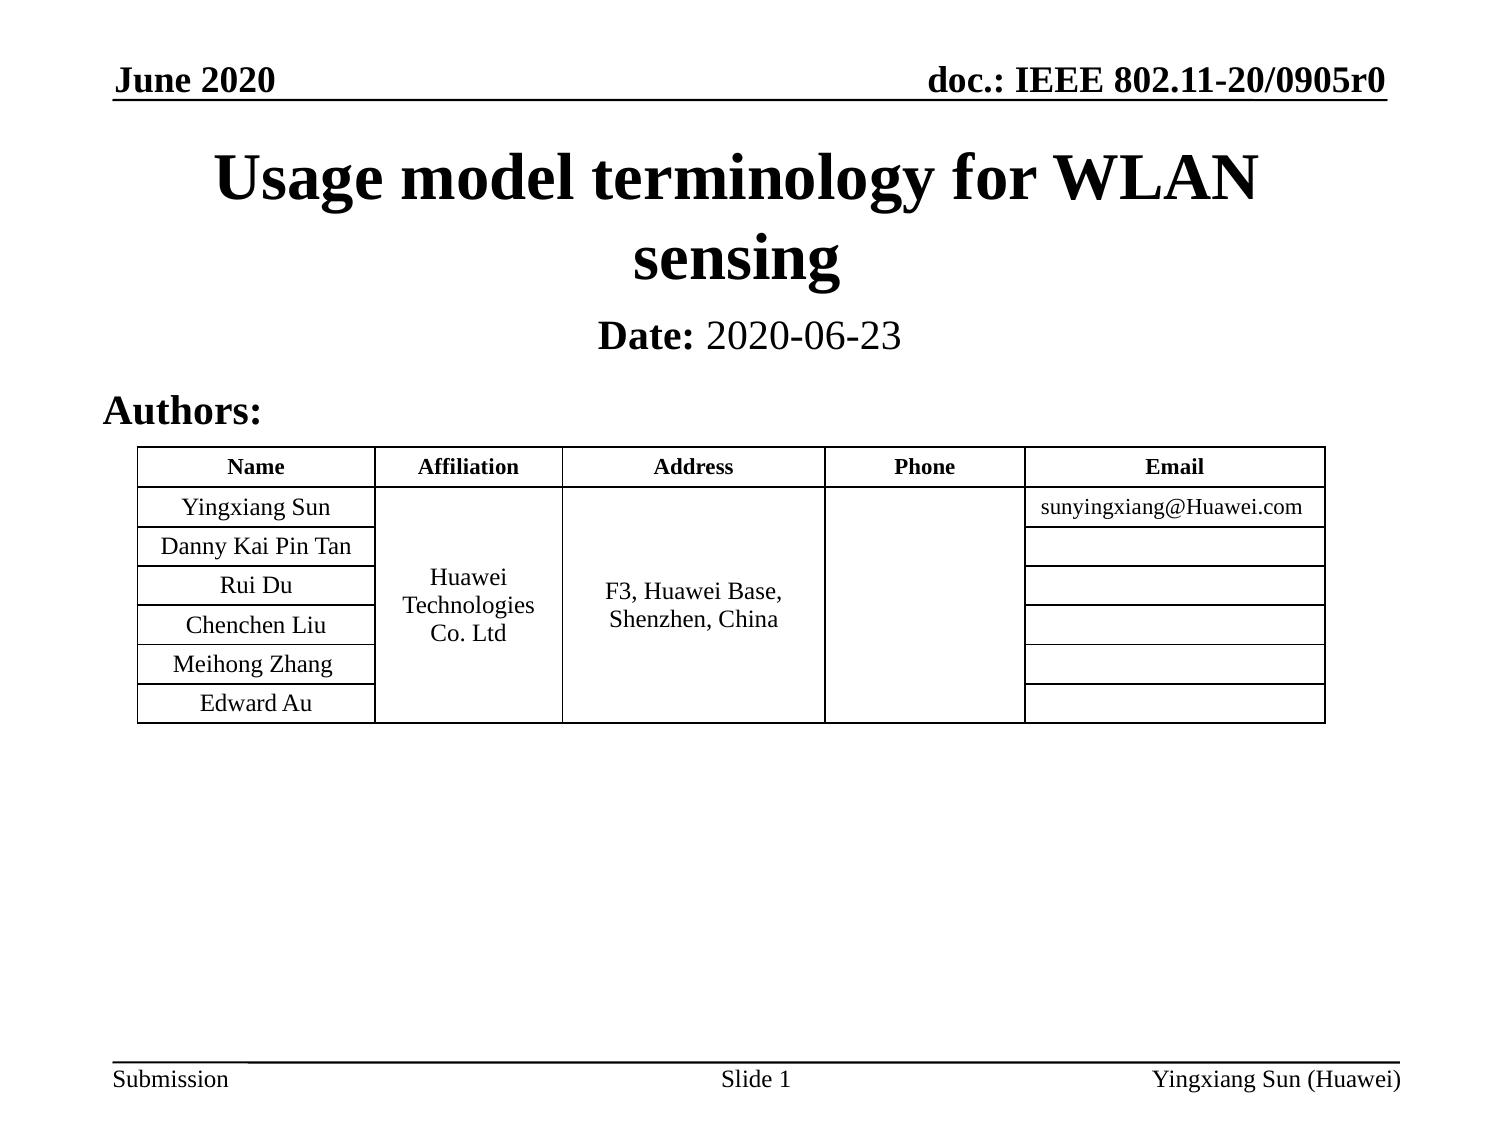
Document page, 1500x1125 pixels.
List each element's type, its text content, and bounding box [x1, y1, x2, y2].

table_cell [1026, 685, 1324, 722]
table_cell Chenchen Liu [138, 606, 374, 644]
table_cell Danny Kai Pin Tan [138, 528, 374, 565]
table_header Address [563, 448, 824, 486]
table_cell [1026, 567, 1324, 604]
table_cell [1026, 645, 1324, 683]
table_cell [826, 488, 1024, 722]
table_cell sunyingxiang@Huawei.com [1026, 488, 1324, 526]
table_cell [1026, 606, 1324, 644]
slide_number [114, 54, 278, 101]
table_header Email [1026, 448, 1324, 486]
list Date: 2020-06-23 [112, 299, 1388, 363]
text_box Authors: [87, 374, 325, 438]
table_cell [1026, 528, 1324, 565]
table_cell Rui Du [138, 567, 374, 604]
table_header Affiliation [376, 448, 562, 486]
table_cell Huawei Technologies Co. Ltd [376, 488, 562, 722]
footer Yingxiang Sun (Huawei) [1142, 1061, 1402, 1093]
title Usage model terminology for WLAN sensing [87, 125, 1388, 300]
table_header Name [138, 448, 374, 486]
table_cell Edward Au [138, 685, 374, 722]
slide_number Slide 1 [712, 1061, 800, 1093]
table_cell Yingxiang Sun [138, 488, 374, 526]
table_cell Meihong Zhang [138, 645, 374, 683]
table_cell F3, Huawei Base, Shenzhen, China [563, 488, 824, 722]
table_header Phone [826, 448, 1024, 486]
